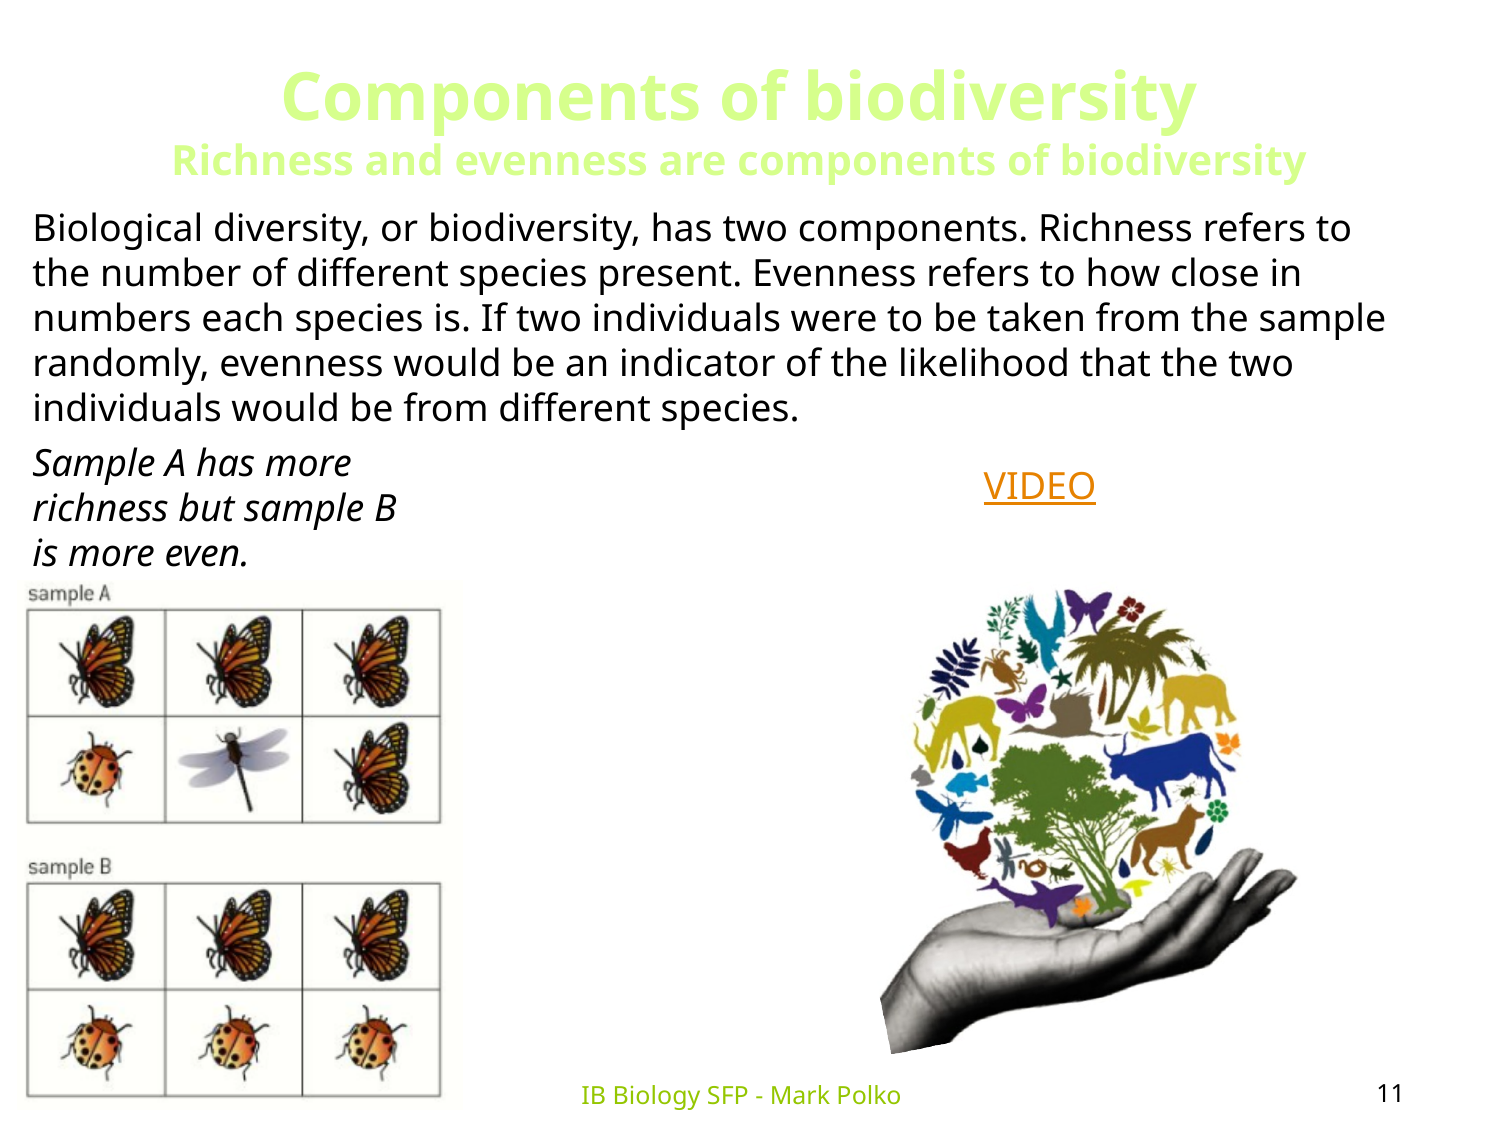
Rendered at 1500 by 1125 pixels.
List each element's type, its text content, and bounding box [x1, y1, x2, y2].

footer IB Biology SFP - Mark Polko [454, 1065, 1030, 1125]
text_box VIDEO [968, 454, 1112, 520]
picture [17, 579, 464, 1111]
text_box Sample A has more richness but sample B is more even. [17, 431, 443, 579]
picture [803, 494, 1478, 1054]
slide_number 11 [1281, 1064, 1500, 1125]
text_box Biological diversity, or biodiversity, has two components. Richness refers to the number of different species present. Evenness refers to how close in numbers each species is. If two individuals were to be taken from the sample randomly, evenness would be an indicator of the likelihood that the two individuals would be from different species. [17, 196, 1412, 482]
text_box Components of biodiversity Richness and evenness are components of biodiversity [0, 46, 1479, 192]
